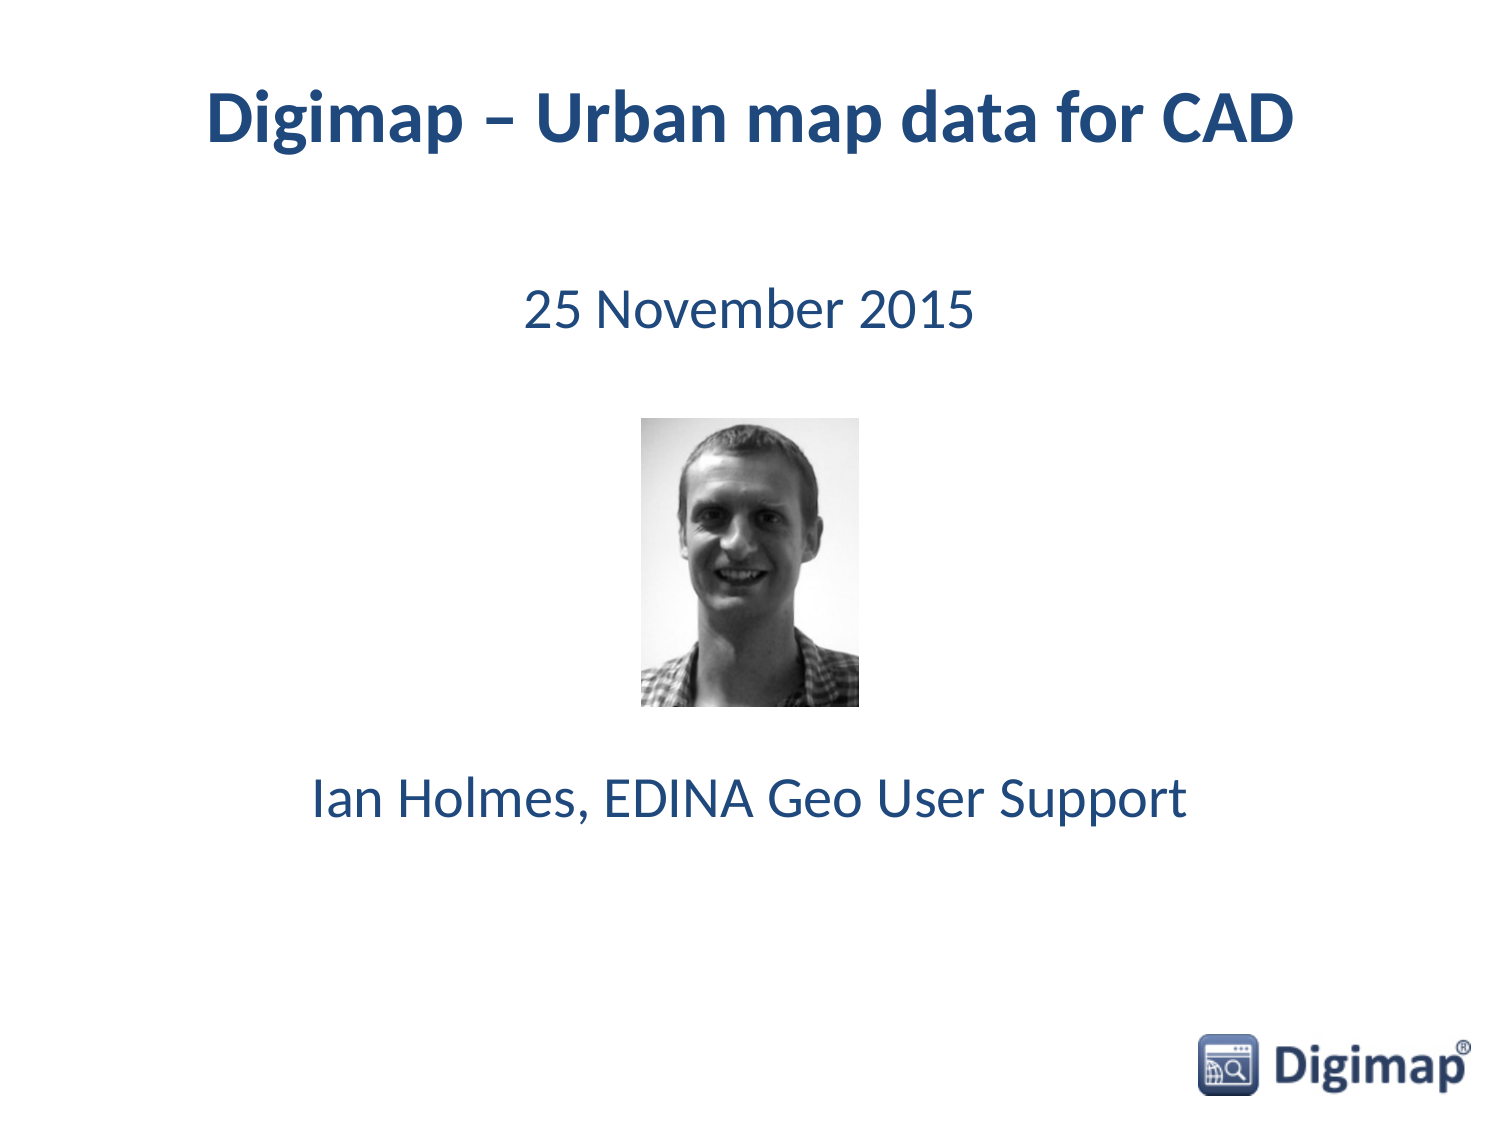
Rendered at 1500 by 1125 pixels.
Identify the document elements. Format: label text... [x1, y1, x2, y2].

picture [640, 418, 860, 707]
list 25 November 2015 Ian Holmes, EDINA Geo User Support [75, 262, 1425, 1005]
title Digimap – Urban map data for CAD [76, 19, 1427, 207]
picture [1198, 1034, 1471, 1096]
